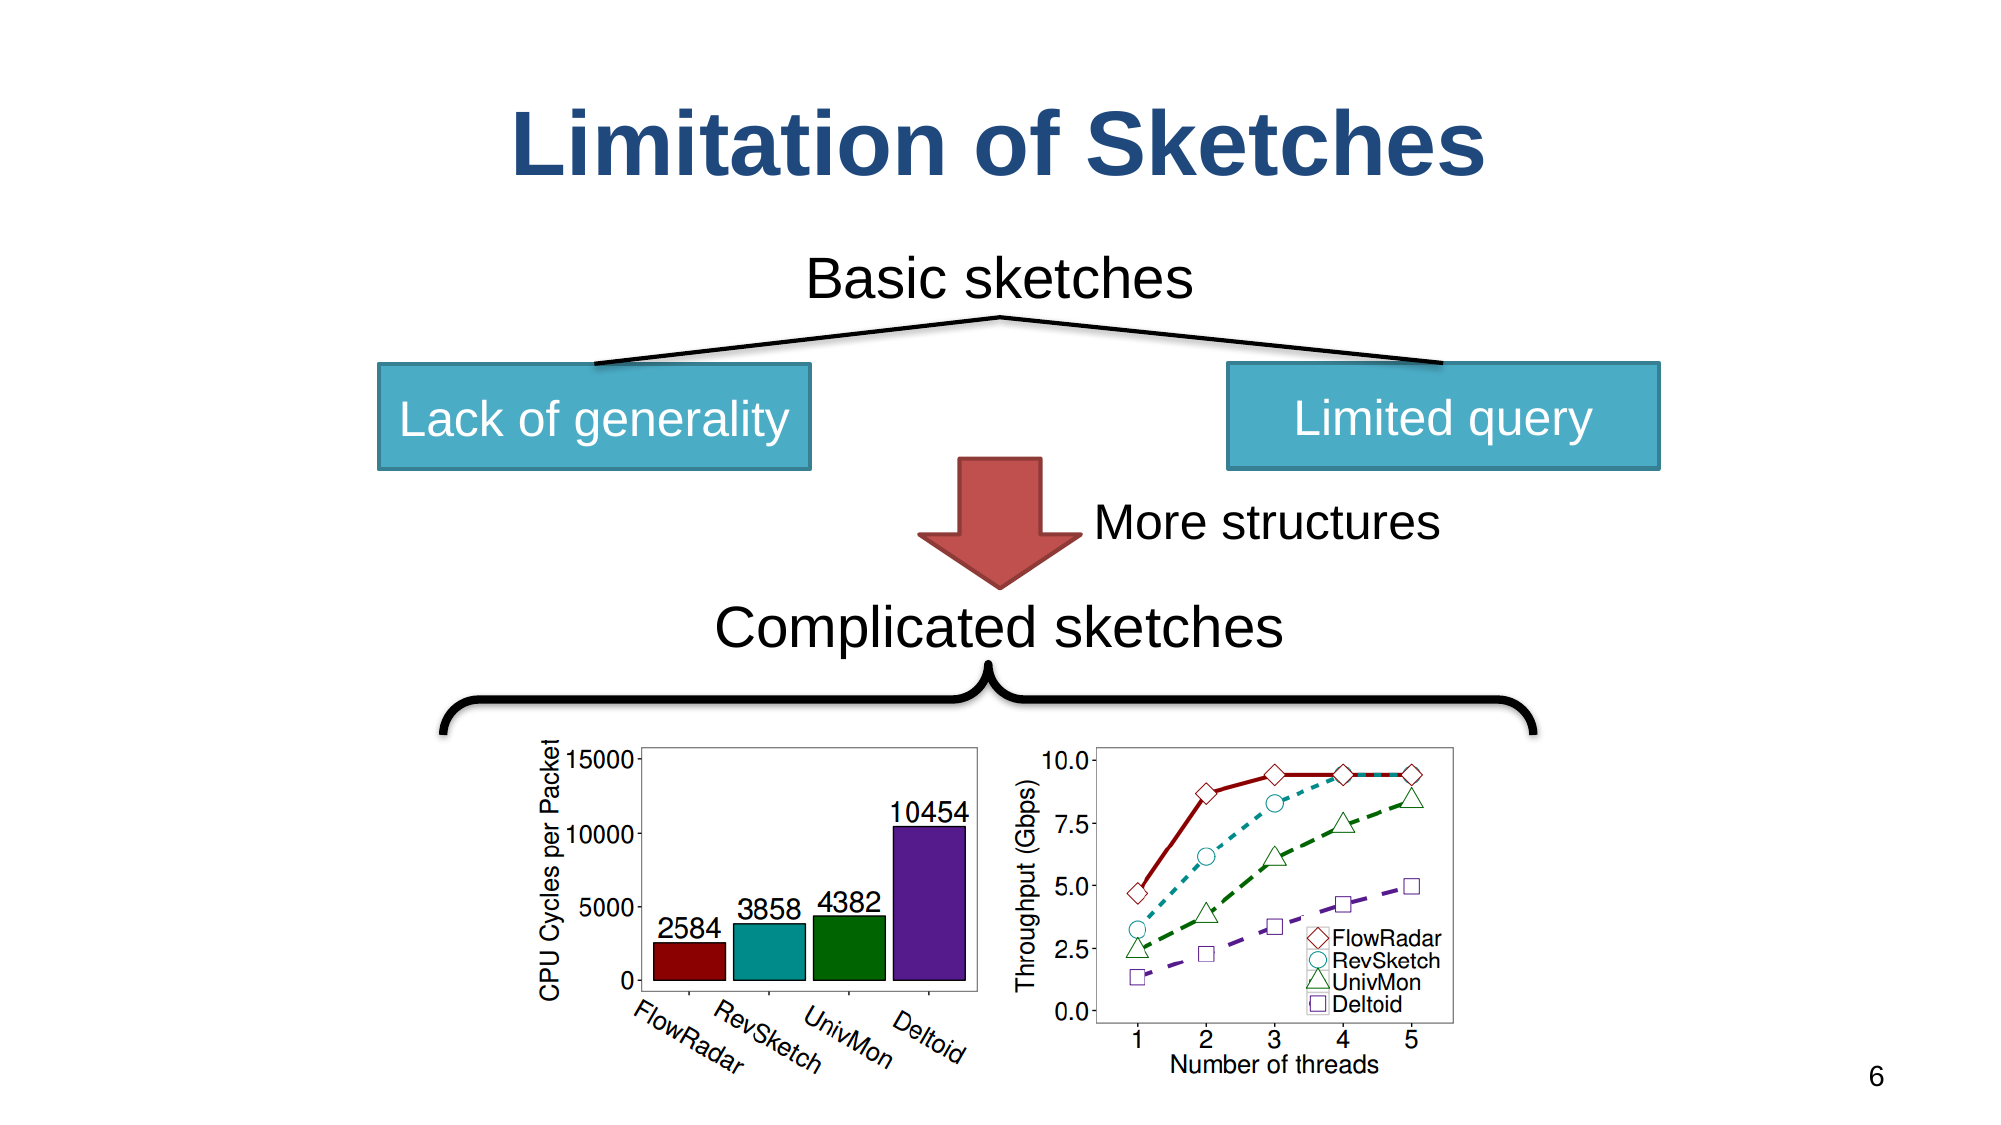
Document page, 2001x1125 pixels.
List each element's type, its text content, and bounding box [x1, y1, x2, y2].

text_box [594, 318, 997, 364]
text_box Complicated sketches [551, 581, 1448, 667]
text_box [949, 557, 1051, 581]
text_box Limited query [1226, 361, 1661, 471]
slide_number 6 [1433, 1050, 1900, 1103]
text_box More structures [819, 482, 1716, 557]
title Limitation of Sketches [99, 45, 1900, 233]
text_box [441, 661, 1536, 736]
text_box [957, 456, 1043, 482]
picture [520, 734, 1457, 1075]
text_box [999, 318, 1444, 364]
text_box Lack of generality [377, 362, 812, 471]
text_box Basic sketches [662, 232, 1338, 316]
